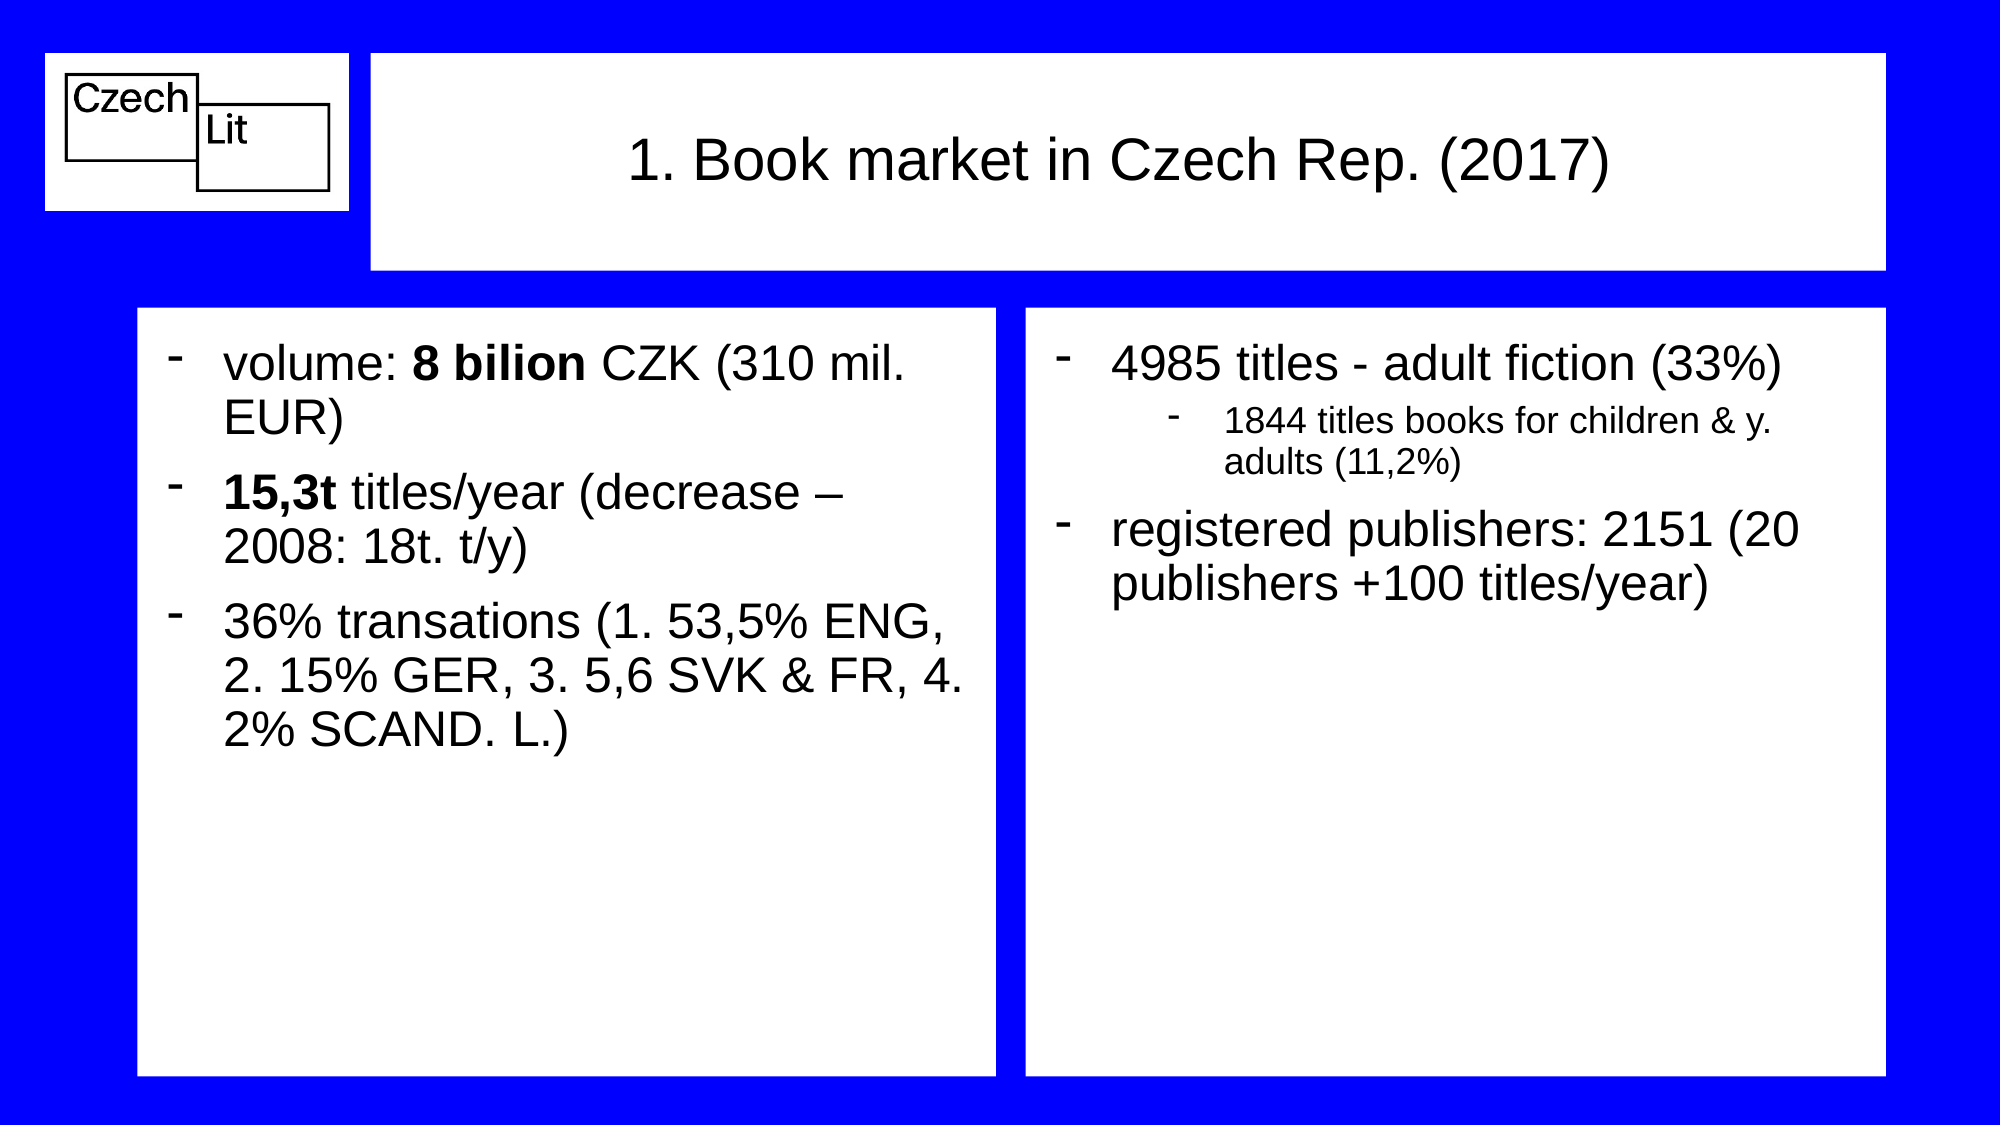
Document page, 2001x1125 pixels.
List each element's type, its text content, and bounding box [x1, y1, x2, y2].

list 4985 titles - adult fiction (33%) 1844 titles books for children & y. adults (11,2%) registered publishers: 2151 (20 publishers +100 titles/year) [1025, 307, 1886, 1077]
title 1. Book market in Czech Rep. (2017) [370, 53, 1886, 271]
picture [45, 53, 349, 211]
list volume: 8 bilion CZK (310 mil. EUR) 15,3t titles/year (decrease – 2008: 18t. t/y) 36% transations (1. 53,5% ENG, 2. 15% GER, 3. 5,6 SVK & FR, 4. 2% SCAND. L.) [137, 307, 996, 1077]
